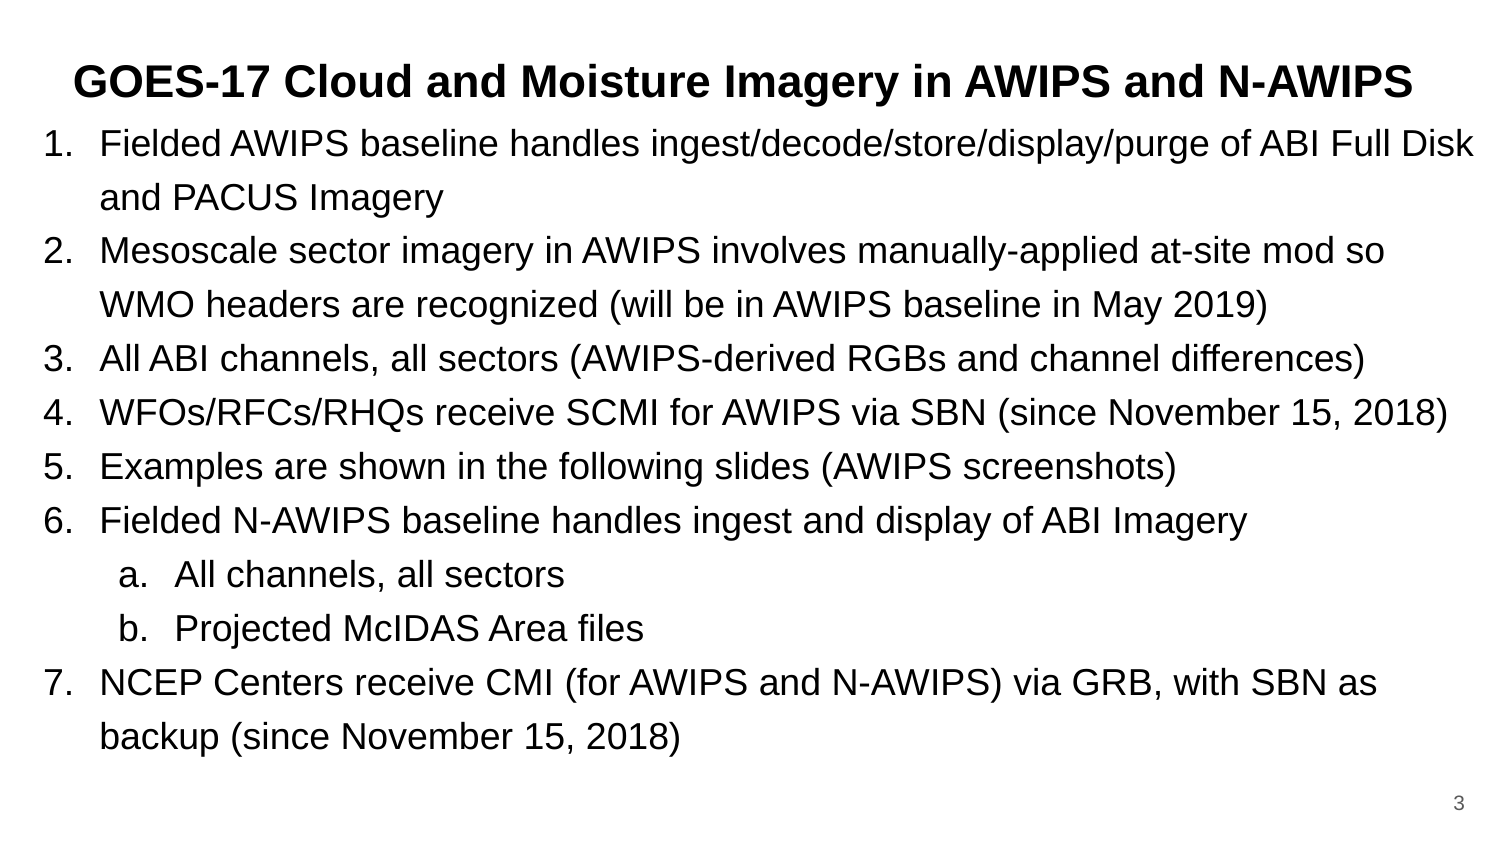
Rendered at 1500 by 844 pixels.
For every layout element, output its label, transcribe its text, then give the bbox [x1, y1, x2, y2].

text_box Fielded AWIPS baseline handles ingest/decode/store/display/purge of ABI Full Disk and PACUS Imagery Mesoscale sector imagery in AWIPS involves manually-applied at-site mod so WMO headers are recognized (will be in AWIPS baseline in May 2019) All ABI channels, all sectors (AWIPS-derived RGBs and channel differences) WFOs/RFCs/RHQs receive SCMI for AWIPS via SBN (since November 15, 2018) Examples are shown in the following slides (AWIPS screenshots) Fielded N-AWIPS baseline handles ingest and display of ABI Imagery All channels, all sectors Projected McIDAS Area files NCEP Centers receive CMI (for AWIPS and N-AWIPS) via GRB, with SBN as backup (since November 15, 2018) [9, 94, 1491, 750]
title GOES-17 Cloud and Moisture Imagery in AWIPS and N-AWIPS [12, 22, 1475, 94]
slide_number ‹#› [1389, 769, 1480, 835]
